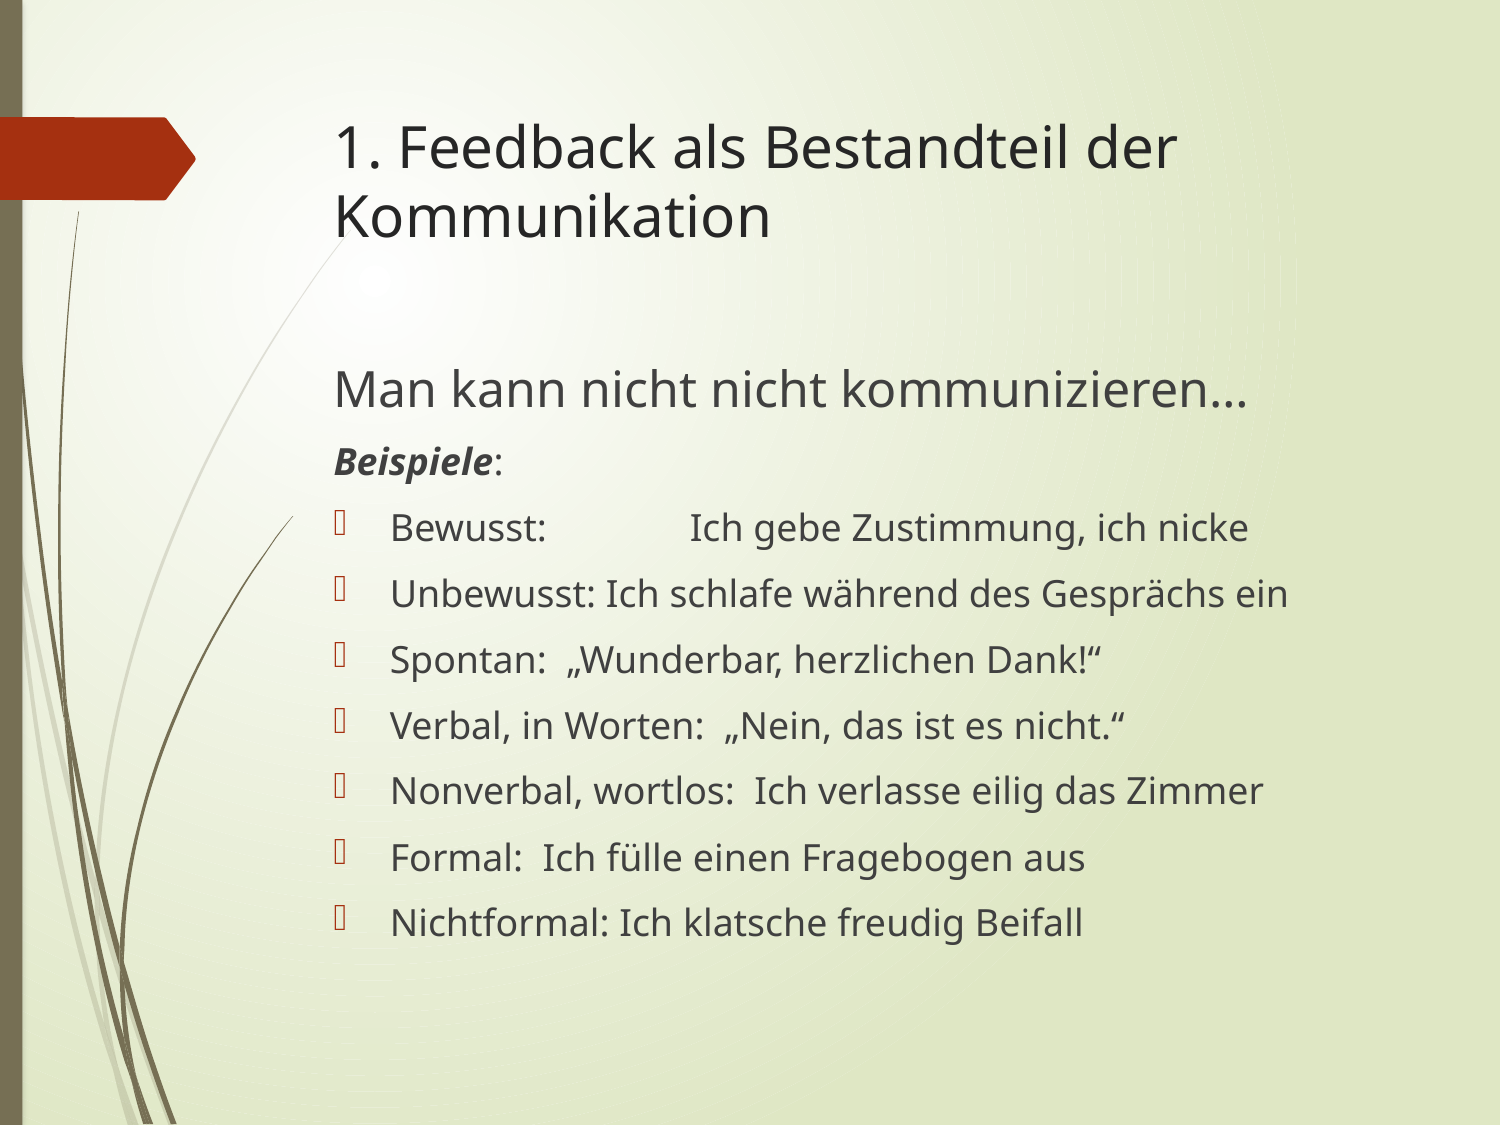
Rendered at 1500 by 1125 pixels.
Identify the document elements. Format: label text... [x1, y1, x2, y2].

list Man kann nicht nicht kommunizieren… Beispiele: Bewusst: Ich gebe Zustimmung, ich nicke Unbewusst: Ich schlafe während des Gesprächs ein Spontan: „Wunderbar, herzlichen Dank!“ Verbal, in Worten: „Nein, das ist es nicht.“ Nonverbal, wortlos: Ich verlasse eilig das Zimmer Formal: Ich fülle einen Fragebogen aus Nichtformal: Ich klatsche freudig Beifall [318, 350, 1416, 970]
title 1. Feedback als Bestandteil der Kommunikation [319, 102, 1416, 313]
